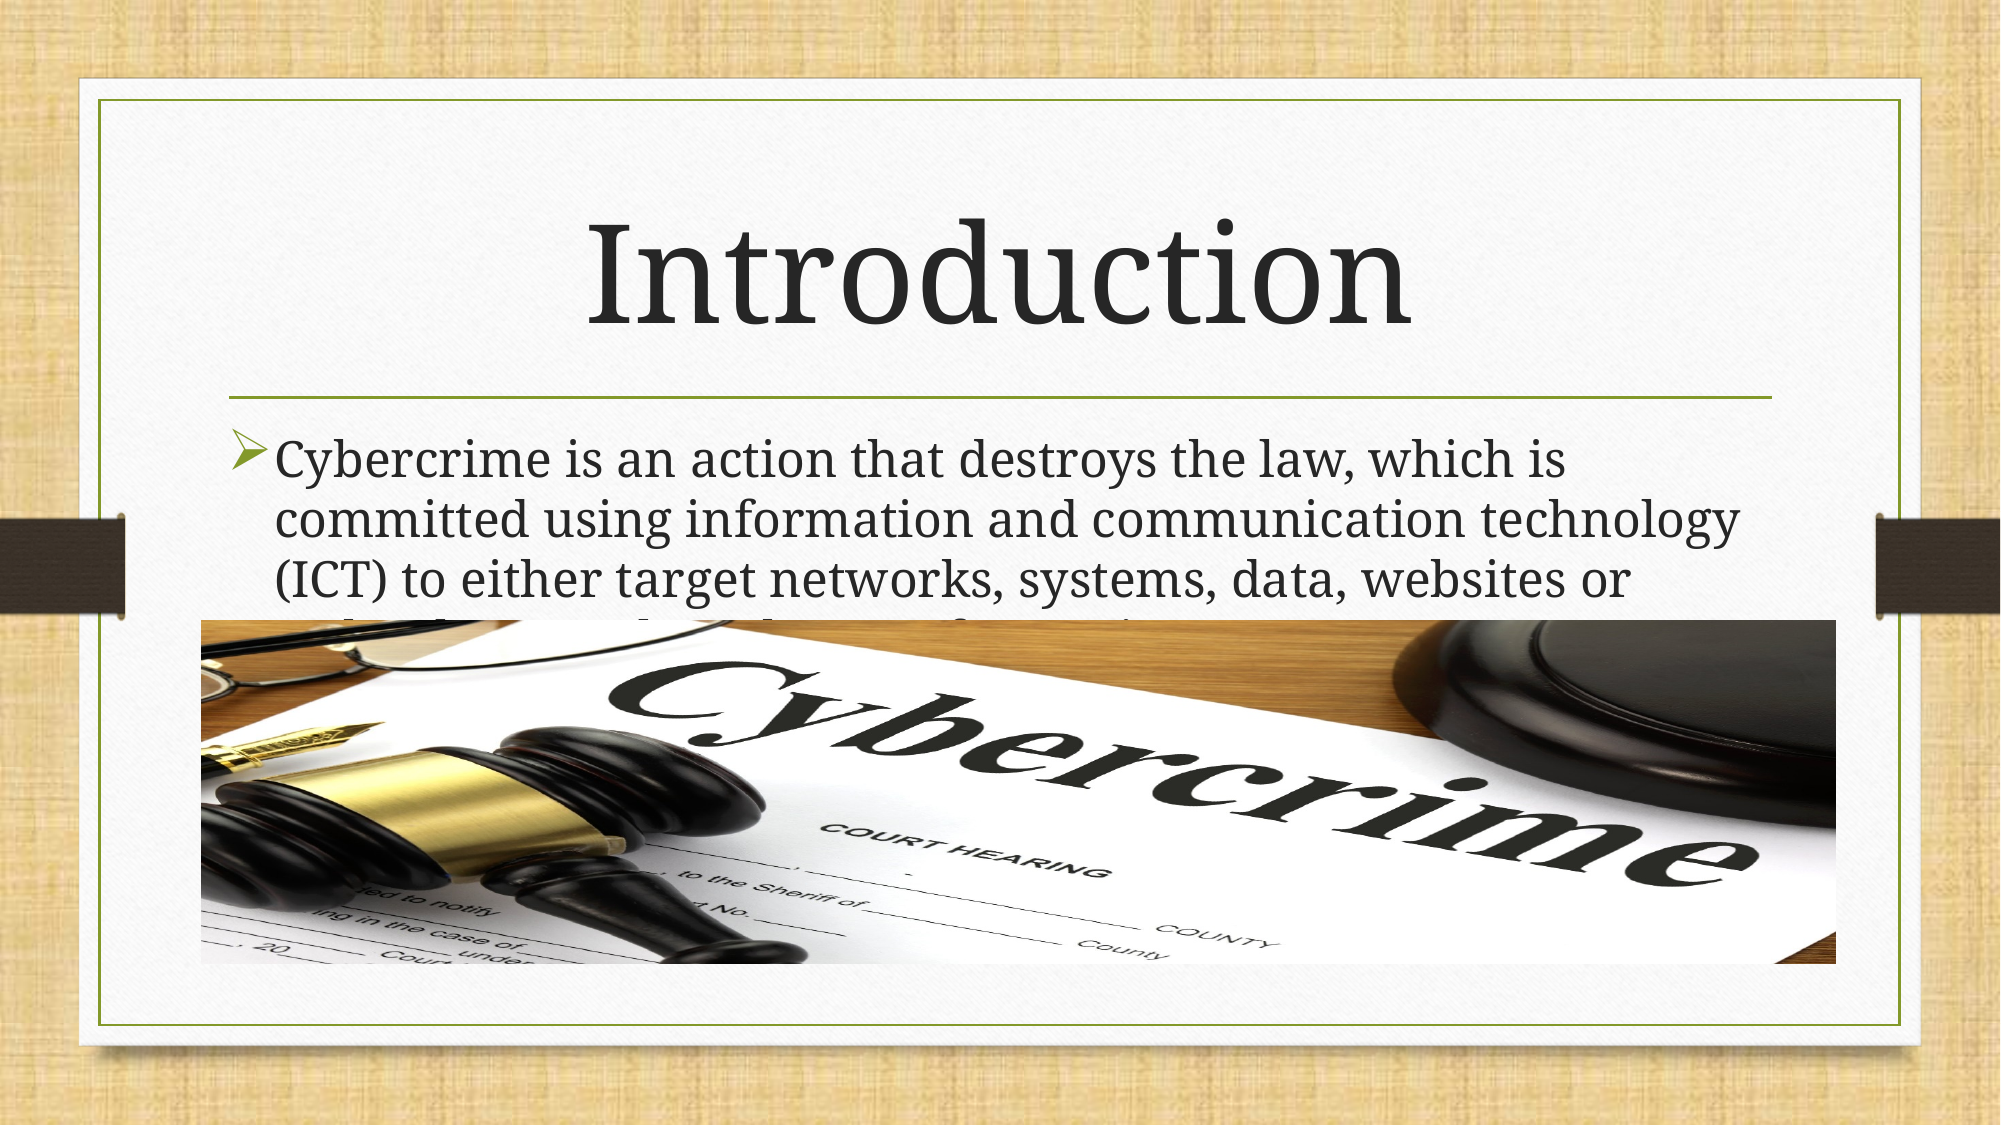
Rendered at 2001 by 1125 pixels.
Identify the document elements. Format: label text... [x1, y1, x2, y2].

picture [0, 0, 2001, 1125]
list Cybercrime is an action that destroys the law, which is committed using information and communication technology (ICT) to either target networks, systems, data, websites or technology or clear the way for a crime. [212, 419, 1788, 620]
title Introduction [212, 161, 1788, 375]
